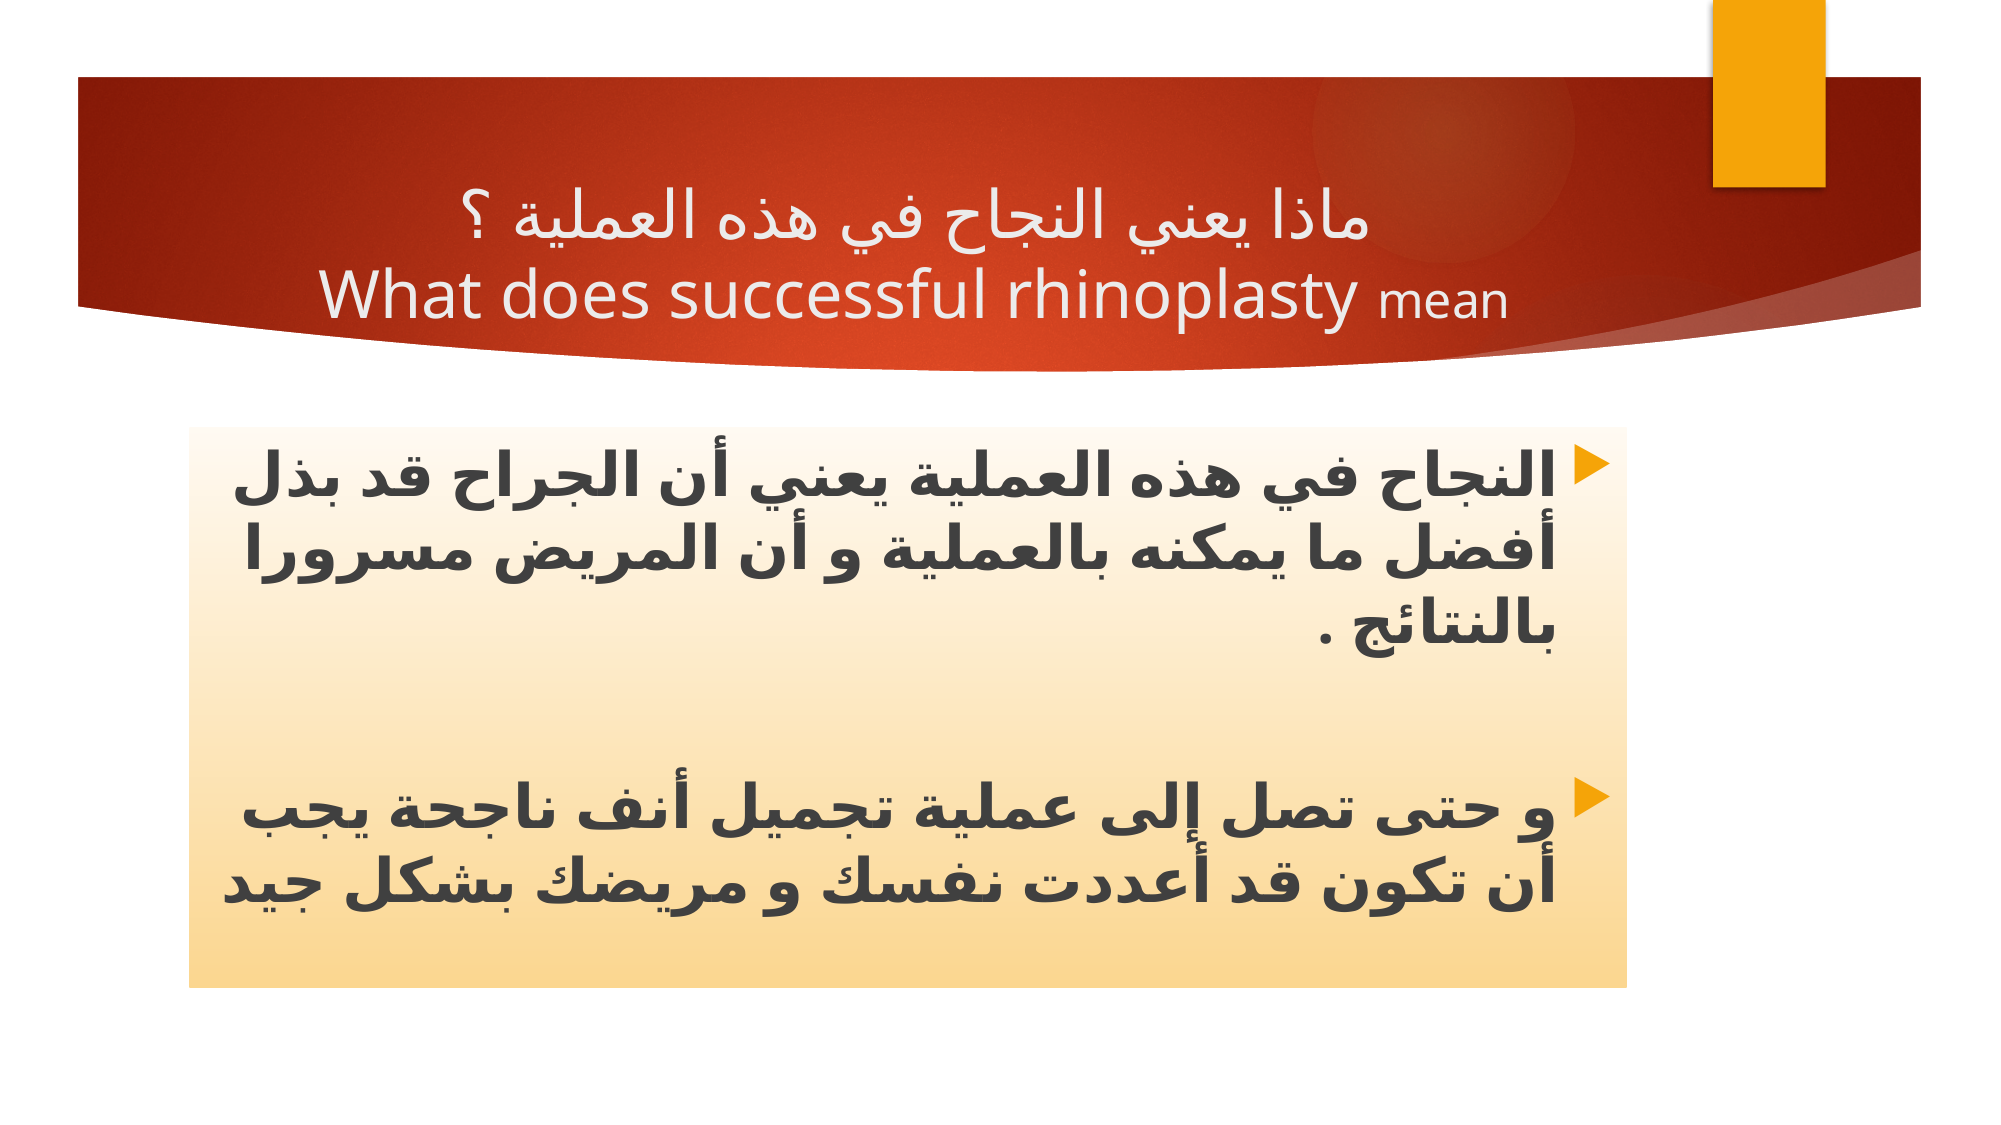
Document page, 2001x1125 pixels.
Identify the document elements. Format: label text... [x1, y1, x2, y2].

list النجاح في هذه العملية يعني أن الجراح قد بذل أفضل ما يمكنه بالعملية و أن المريض مسرورا بالنتائج . و حتى تصل إلى عملية تجميل أنف ناجحة يجب أن تكون قد أعددت نفسك و مريضك بشكل جيد [189, 427, 1627, 988]
title ماذا يعني النجاح في هذه العملية ؟ What does successful rhinoplasty mean [189, 233, 1627, 350]
